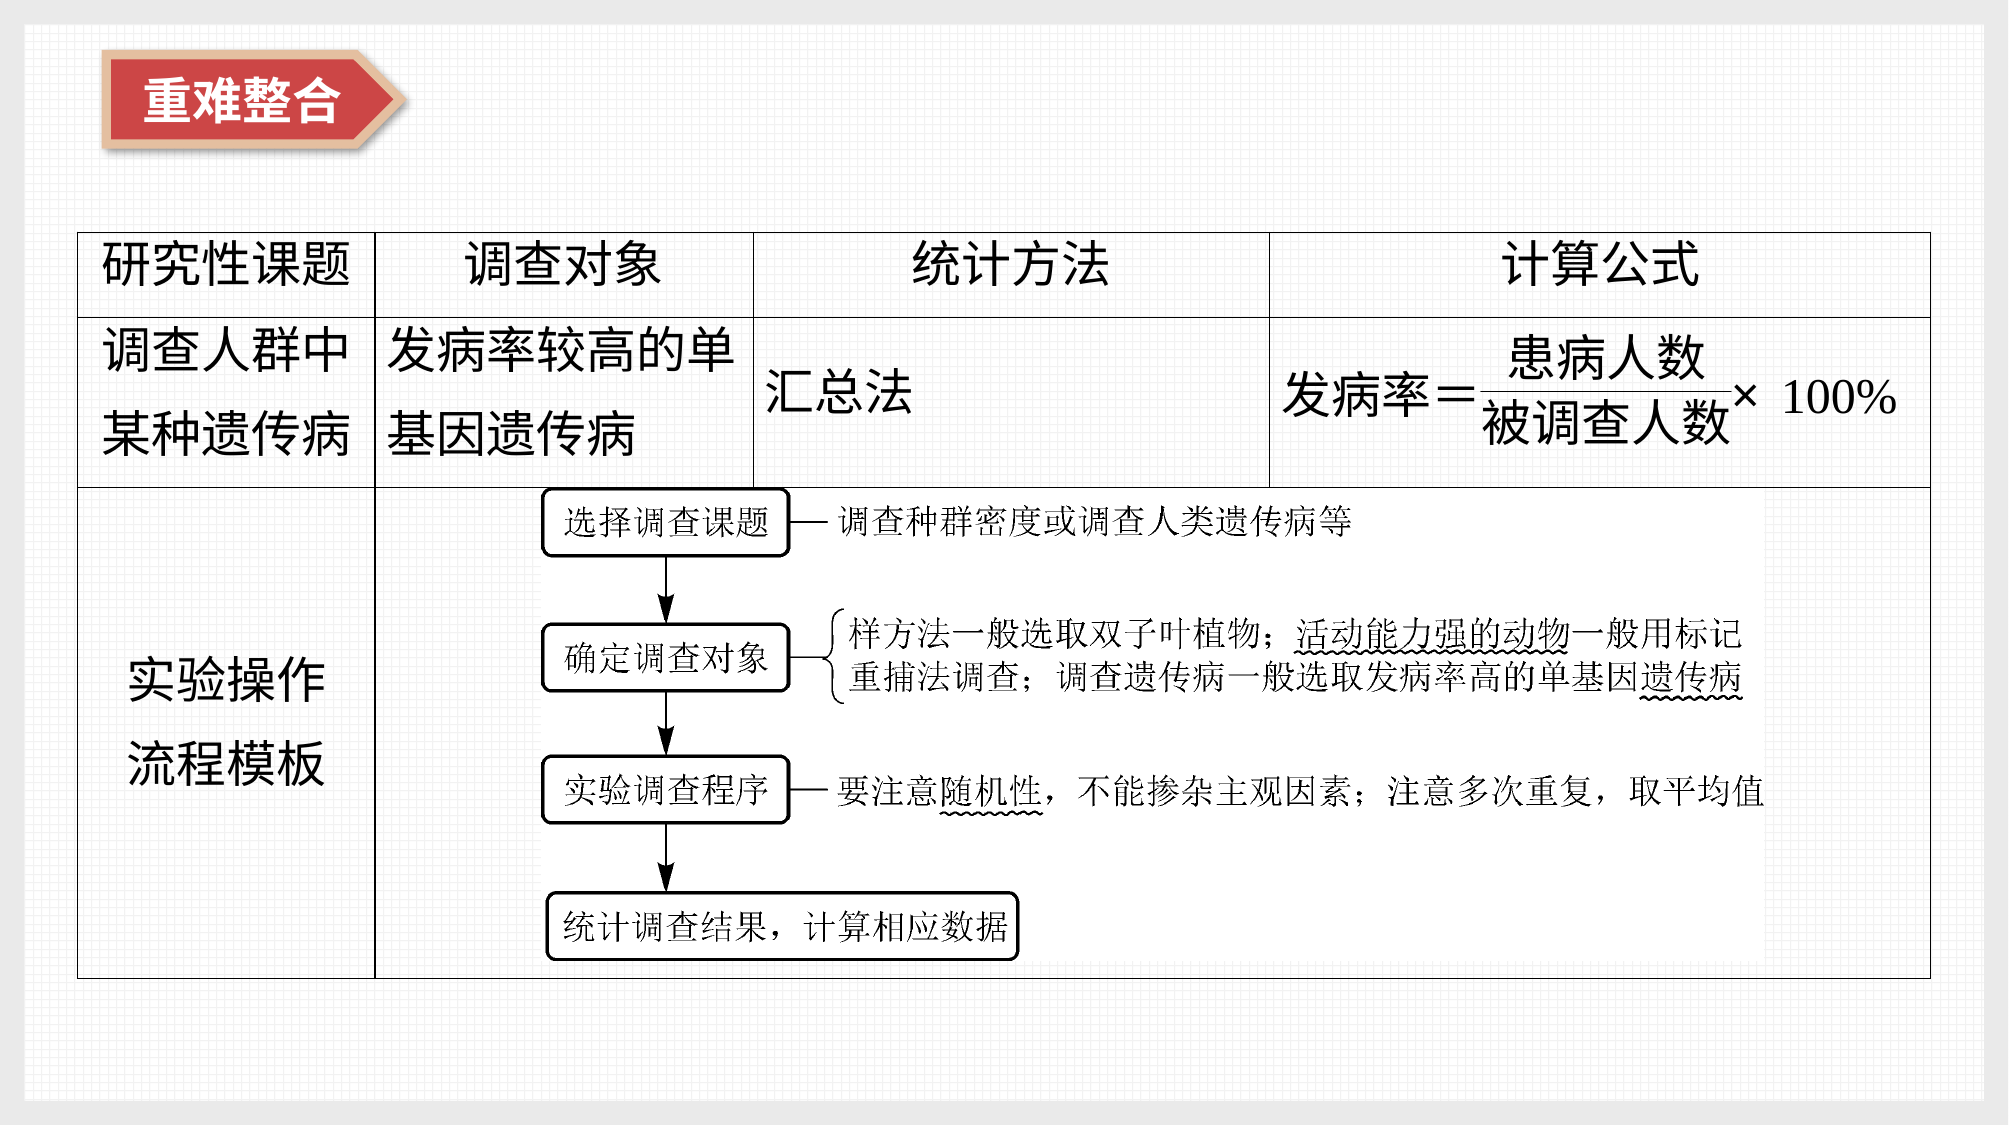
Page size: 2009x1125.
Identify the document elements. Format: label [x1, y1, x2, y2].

text_box [76, 231, 1932, 1012]
picture [24, 24, 1984, 1100]
